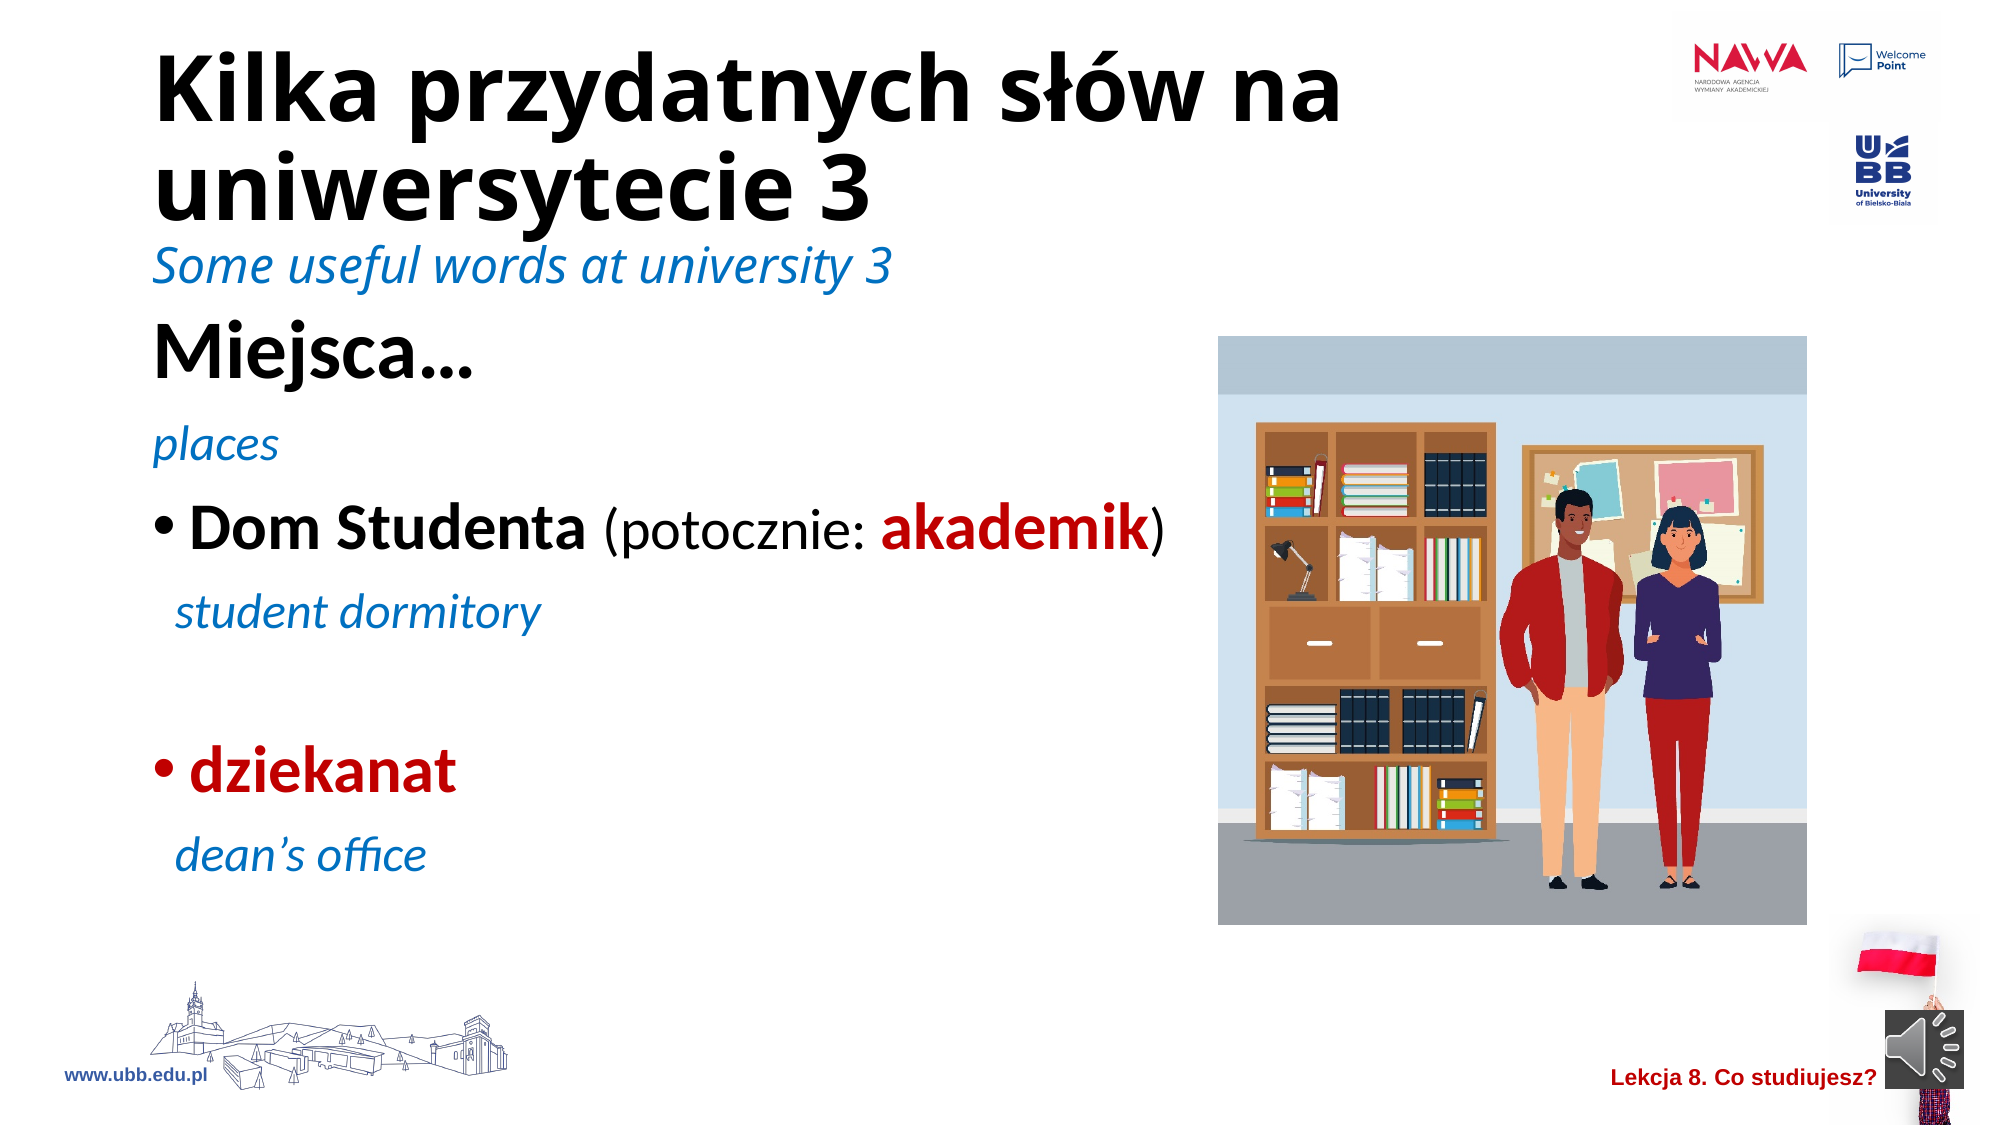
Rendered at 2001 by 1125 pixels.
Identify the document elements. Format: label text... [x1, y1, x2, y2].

picture [1829, 914, 1980, 1125]
list Miejsca… places Dom Studenta (potocznie: akademik) student dormitory dziekanat dean’s office [137, 299, 1863, 1014]
title Kilka przydatnych słów na uniwersytecie 3 Some useful words at university 3 [137, 59, 1863, 278]
picture [150, 981, 508, 1090]
picture [1672, 11, 1941, 225]
text_box www.ubb.edu.pl [0, 1055, 273, 1093]
text_box Lekcja 8. Co studiujesz? [1565, 1055, 1829, 1098]
picture [1218, 336, 1807, 925]
